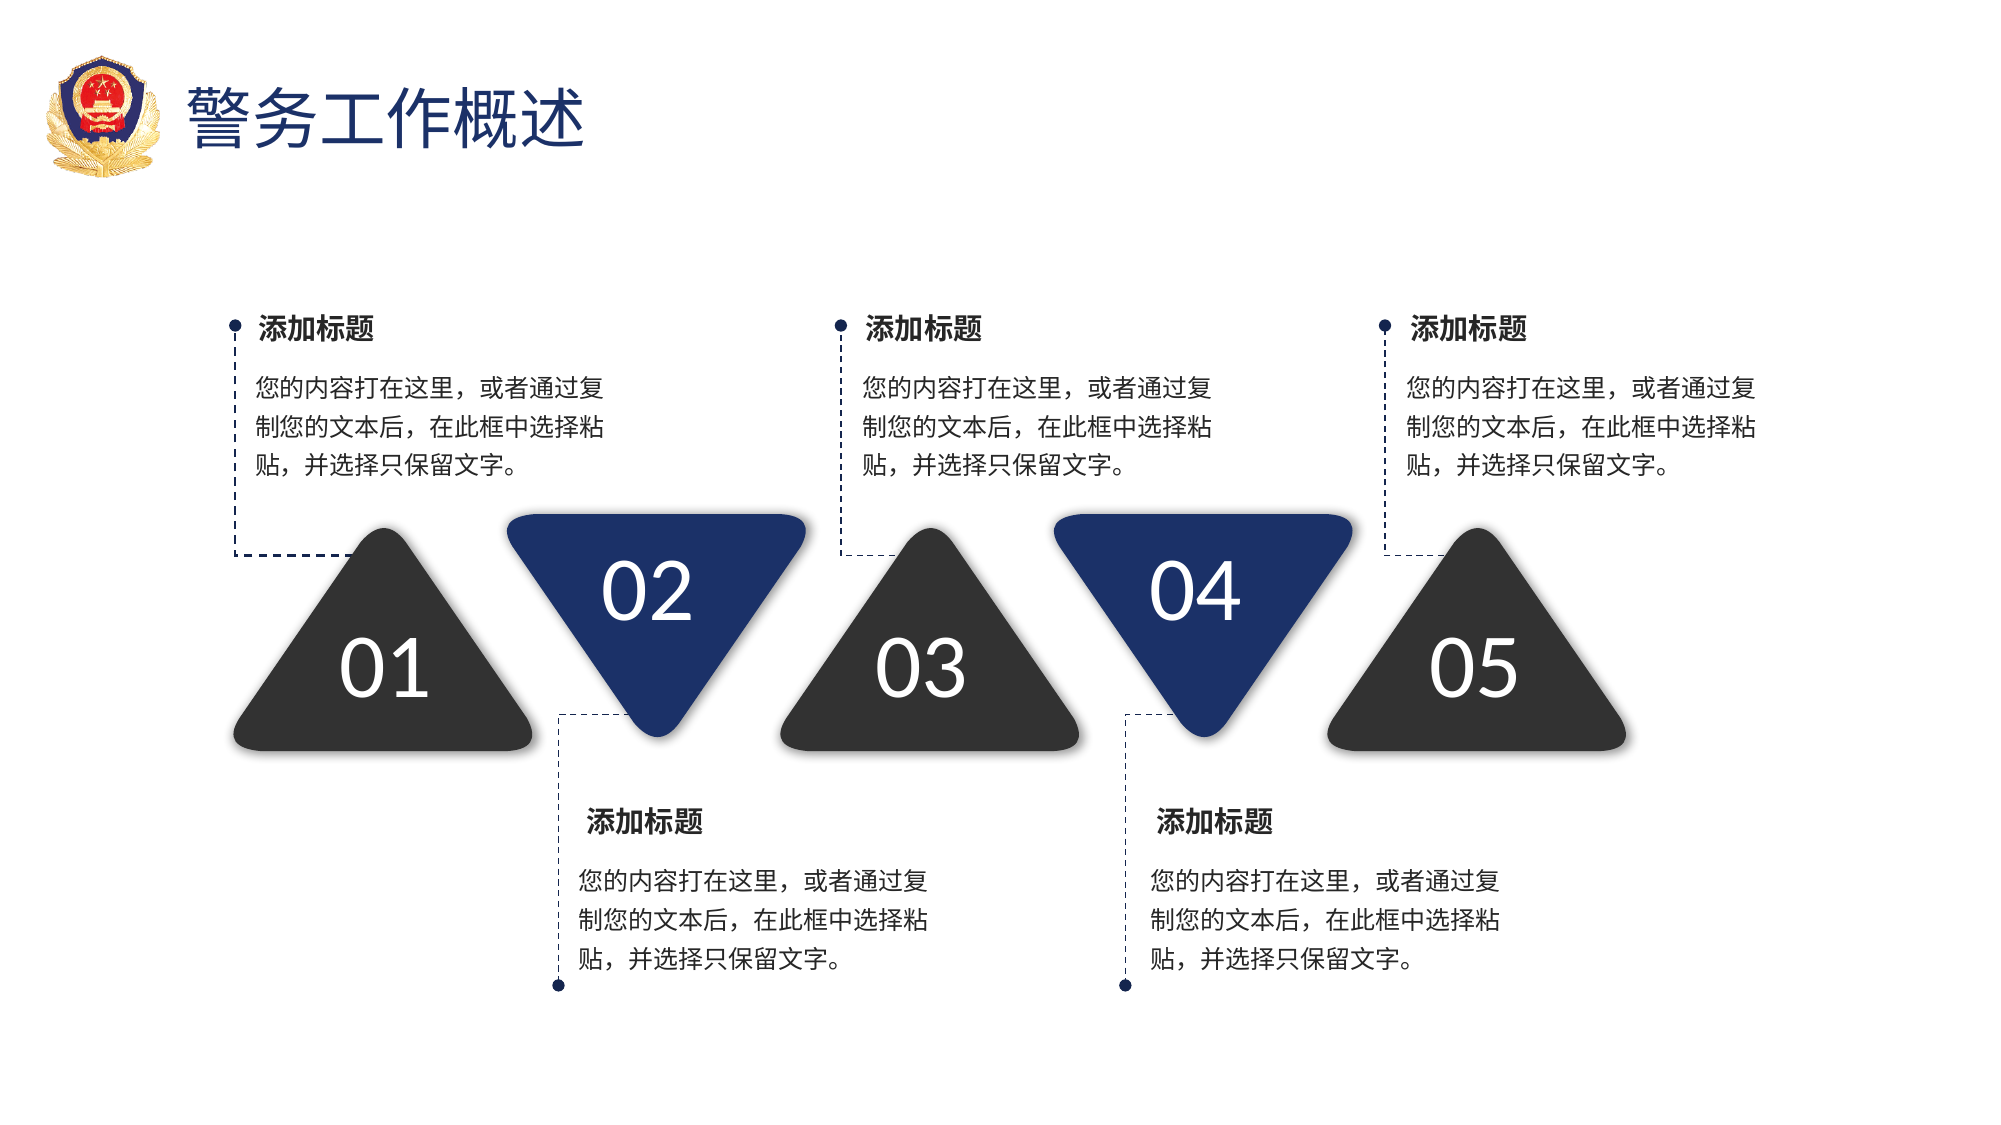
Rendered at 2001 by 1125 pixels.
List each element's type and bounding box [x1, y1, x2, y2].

text_box [563, 796, 949, 980]
text_box [240, 302, 622, 486]
text_box [847, 302, 1229, 486]
text_box [229, 319, 354, 523]
text_box [1392, 302, 1774, 486]
text_box [1378, 319, 1459, 523]
text_box [773, 523, 1086, 752]
text_box [552, 742, 647, 992]
text_box [1135, 796, 1528, 980]
text_box [1119, 742, 1193, 992]
text_box [500, 513, 812, 742]
text_box [1047, 513, 1359, 742]
text_box [1320, 523, 1633, 752]
text_box [226, 523, 539, 752]
text_box [834, 319, 911, 523]
text_box [32, 42, 825, 186]
